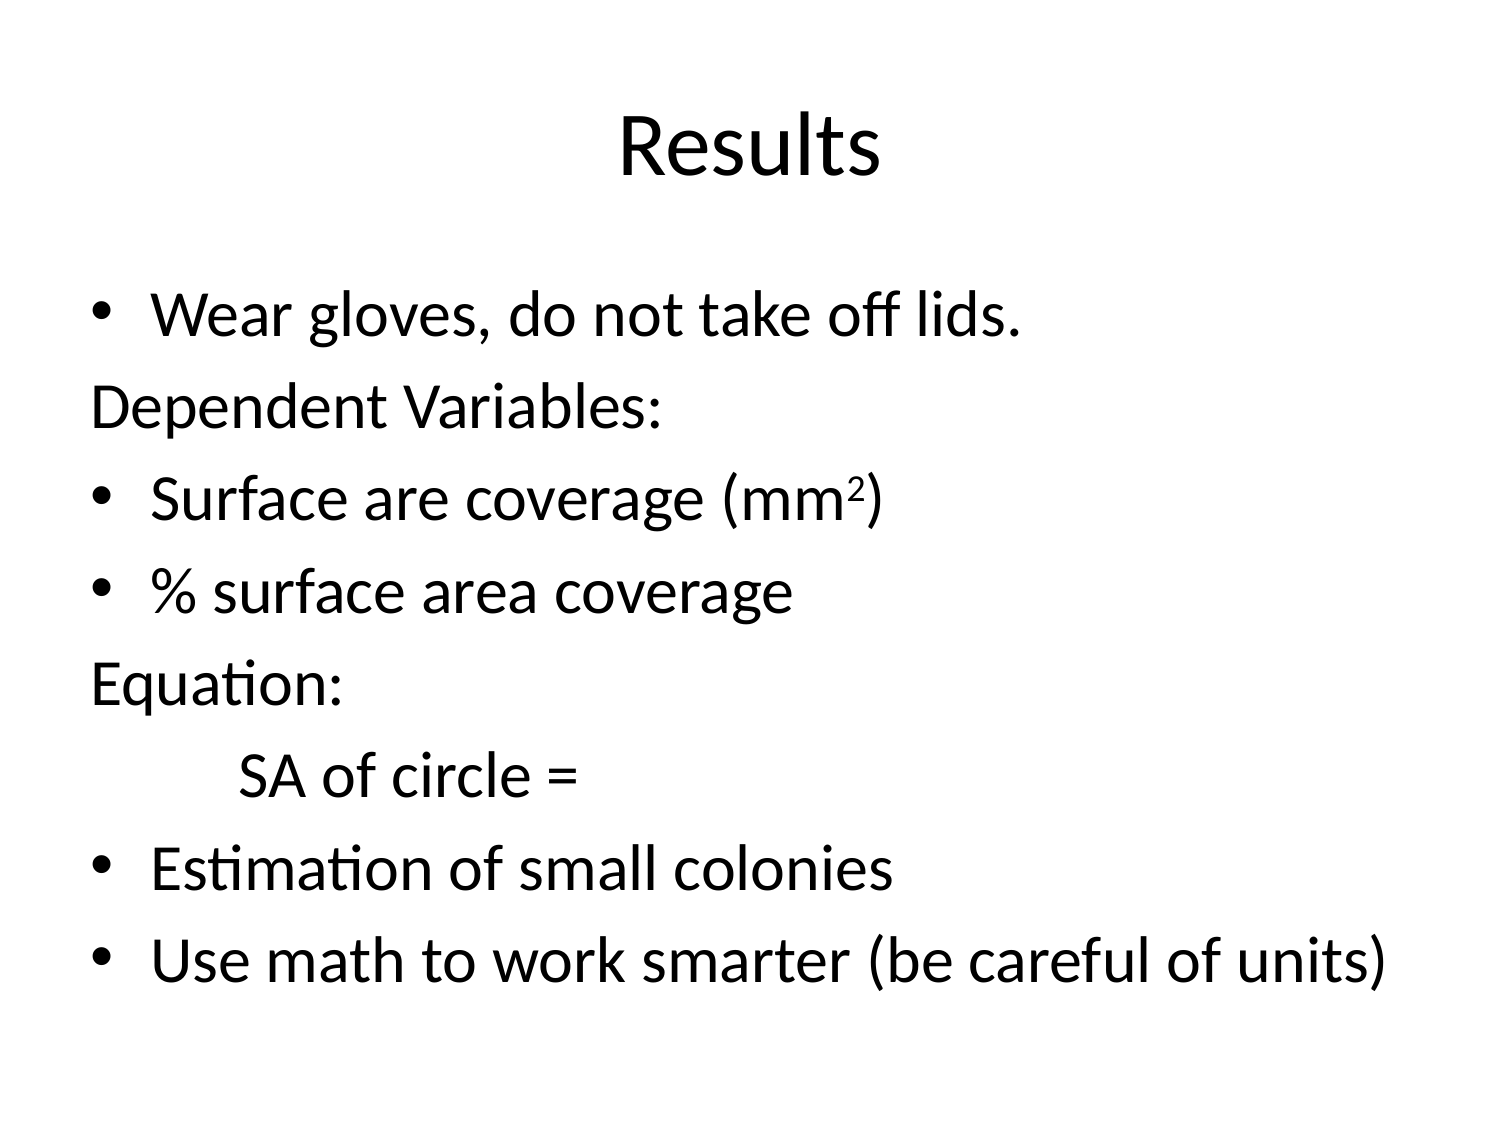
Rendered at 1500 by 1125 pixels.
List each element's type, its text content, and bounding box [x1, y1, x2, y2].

title Results [75, 45, 1425, 233]
